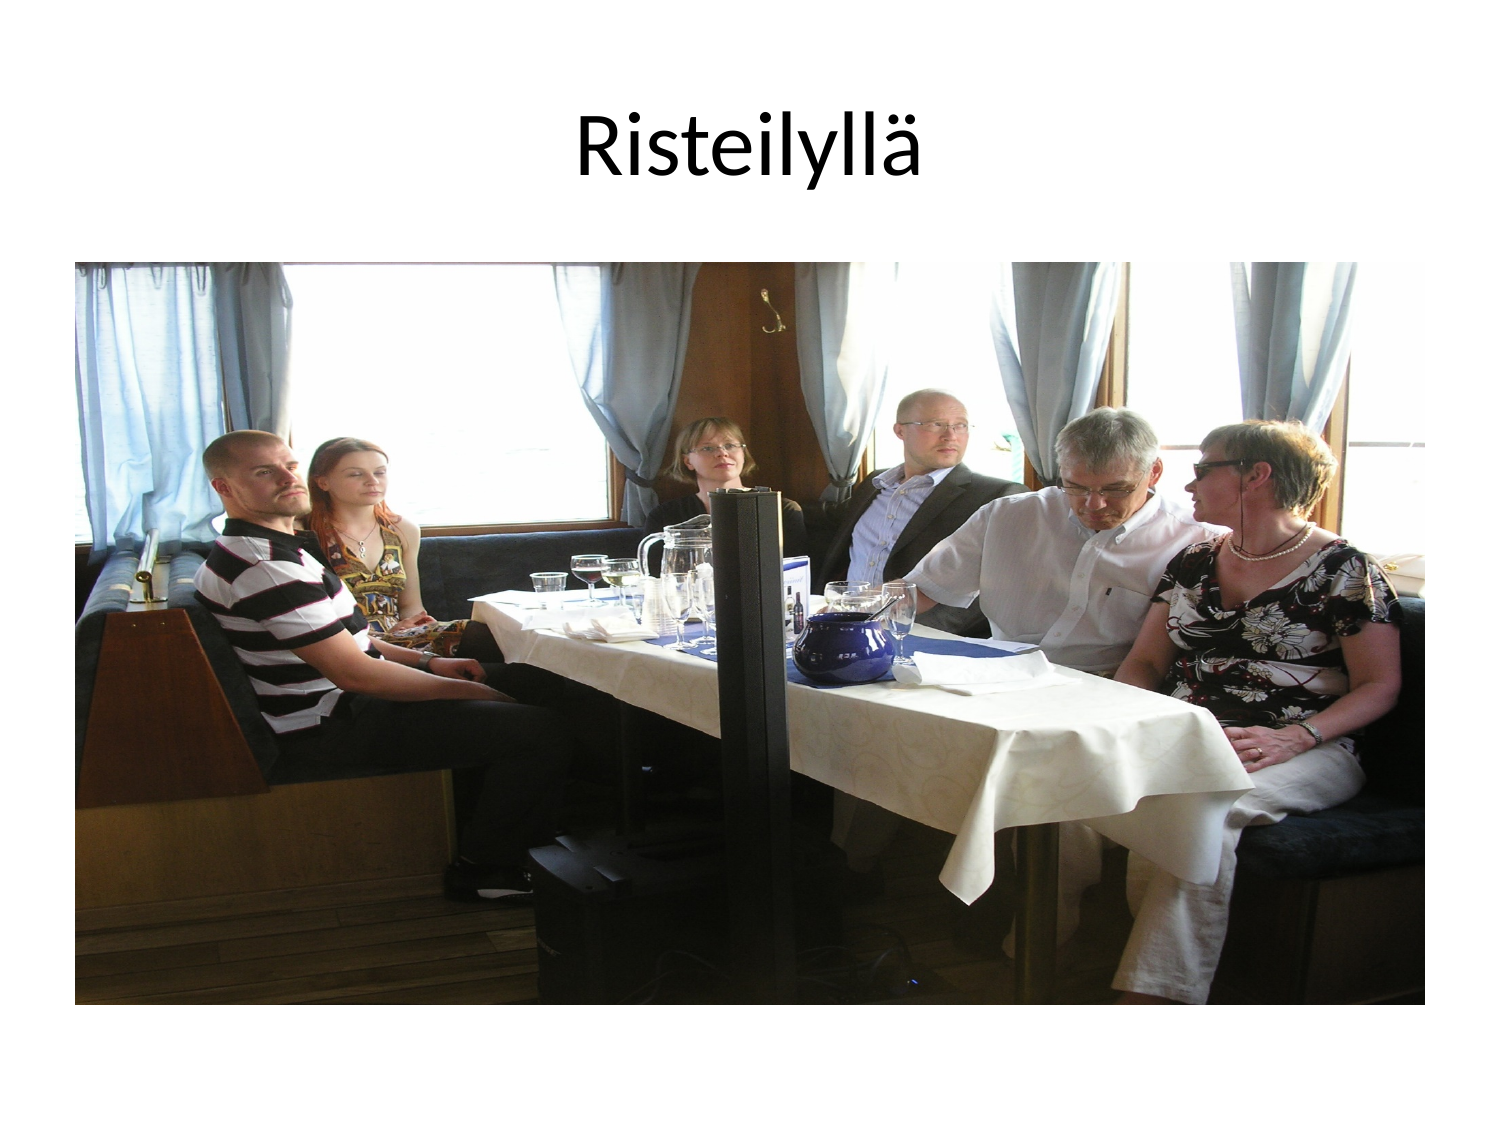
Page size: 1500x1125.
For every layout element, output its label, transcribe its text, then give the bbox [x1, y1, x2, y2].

title Risteilyllä [75, 45, 1425, 233]
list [74, 262, 1426, 1006]
